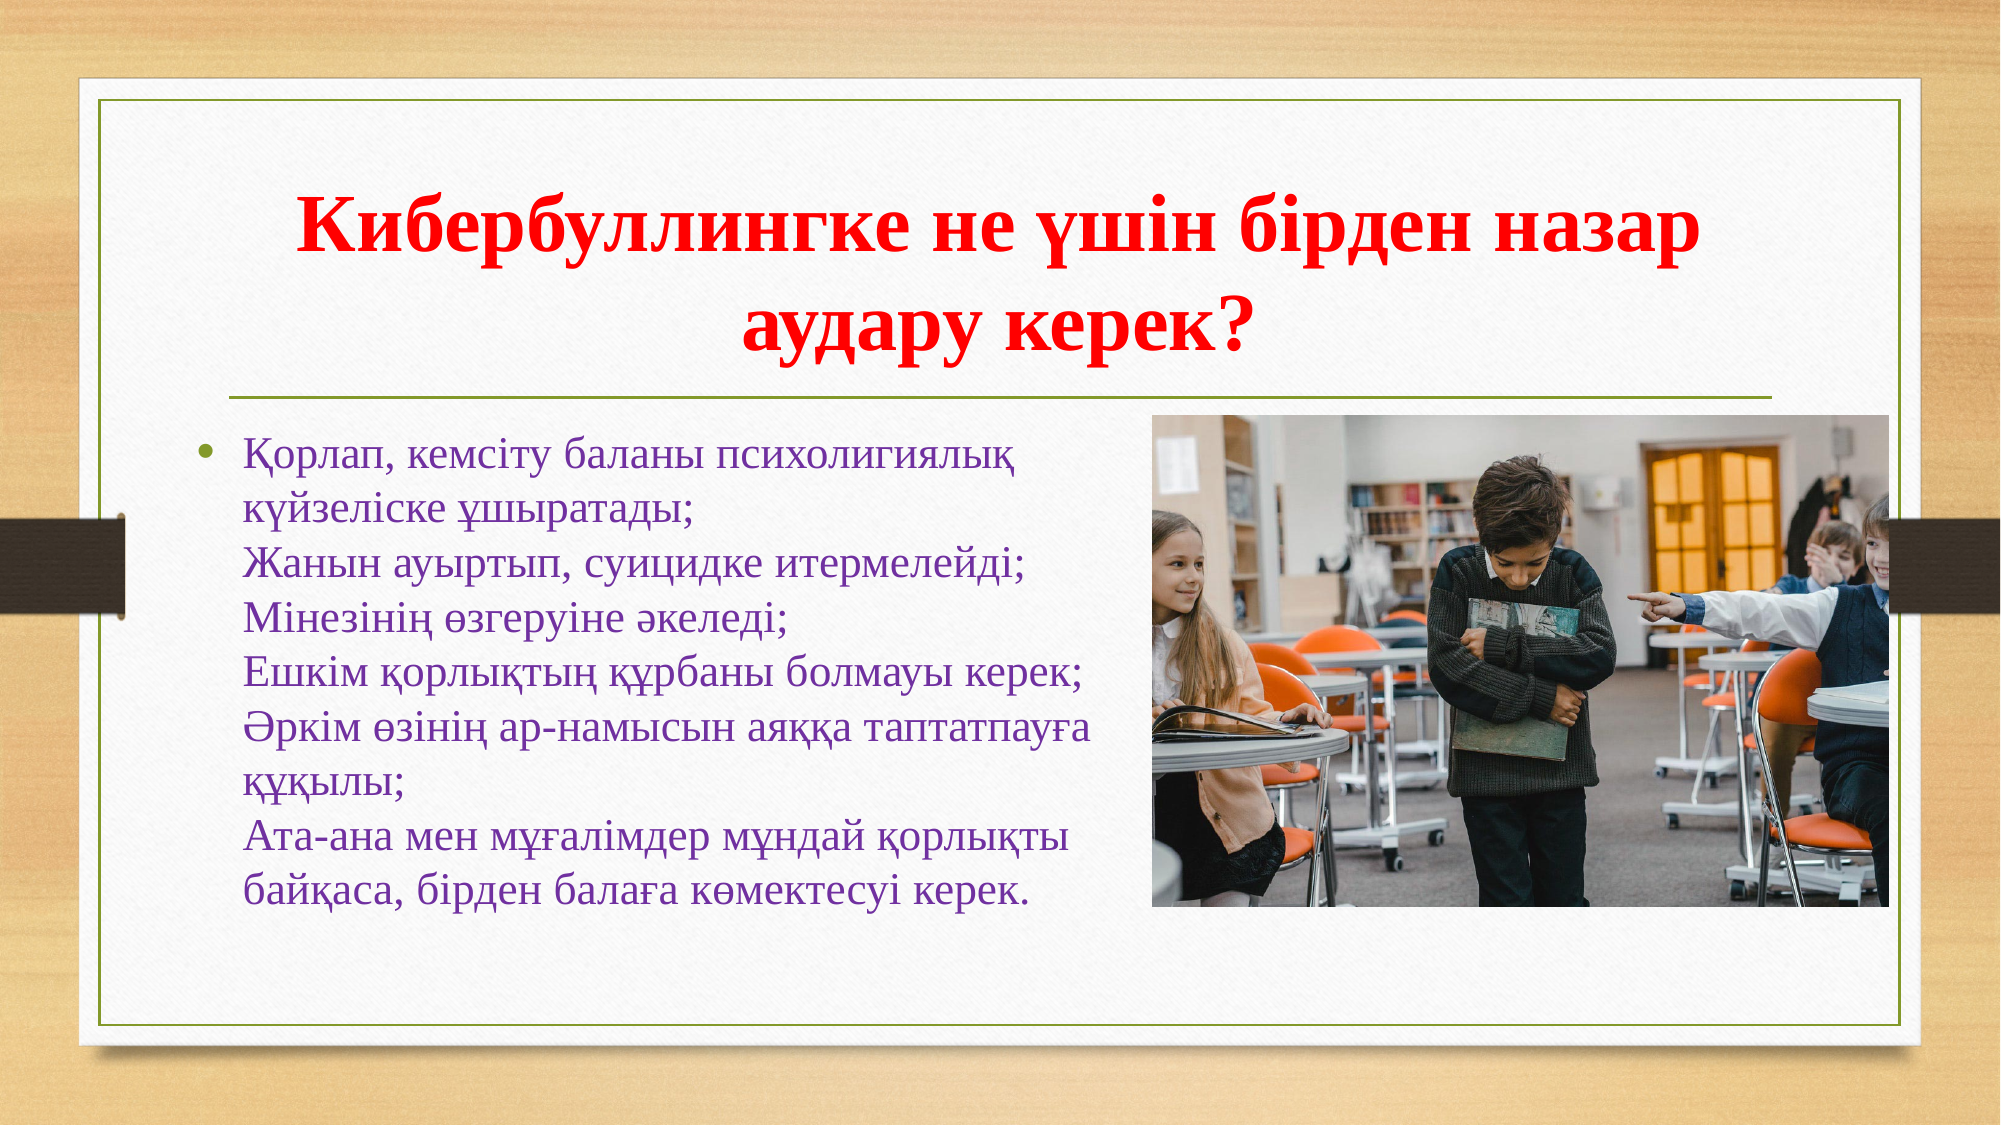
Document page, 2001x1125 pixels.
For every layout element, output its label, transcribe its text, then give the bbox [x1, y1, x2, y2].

list Қорлап, кемсіту баланы психолигиялық күйзеліске ұшыратады; Жанын ауыртып, суицидке итермелейді; Мінезінің өзгеруіне әкеледі; Ешкім қорлықтың құрбаны болмауы керек; Әркім өзінің ар-намысын аяққа таптатпауға құқылы; Ата-ана мен мұғалімдер мұндай қорлықты байқаса, бірден балаға көмектесуі керек. [181, 415, 1116, 959]
title Кибербуллингке не үшін бірден назар аудару керек? [212, 161, 1788, 375]
picture [0, 0, 2001, 1125]
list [1152, 415, 1890, 907]
